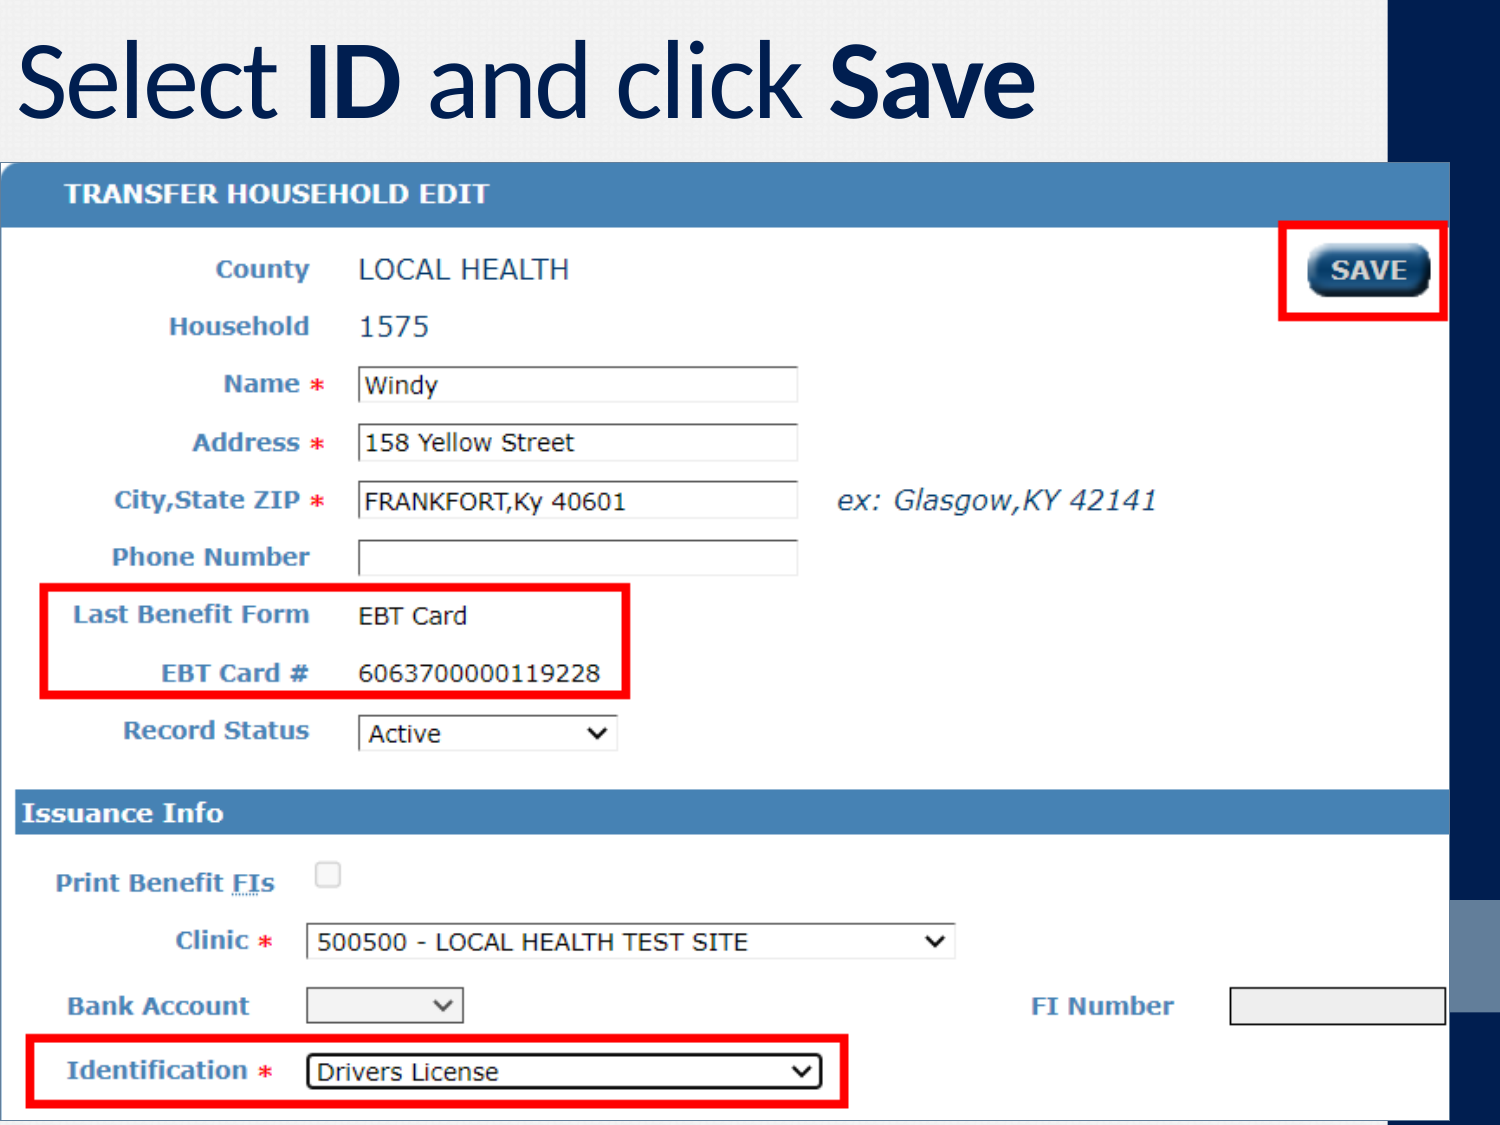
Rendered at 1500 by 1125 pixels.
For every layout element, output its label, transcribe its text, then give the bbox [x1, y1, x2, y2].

title Select ID and click Save [1, 3, 1251, 144]
picture [0, 161, 1451, 1125]
